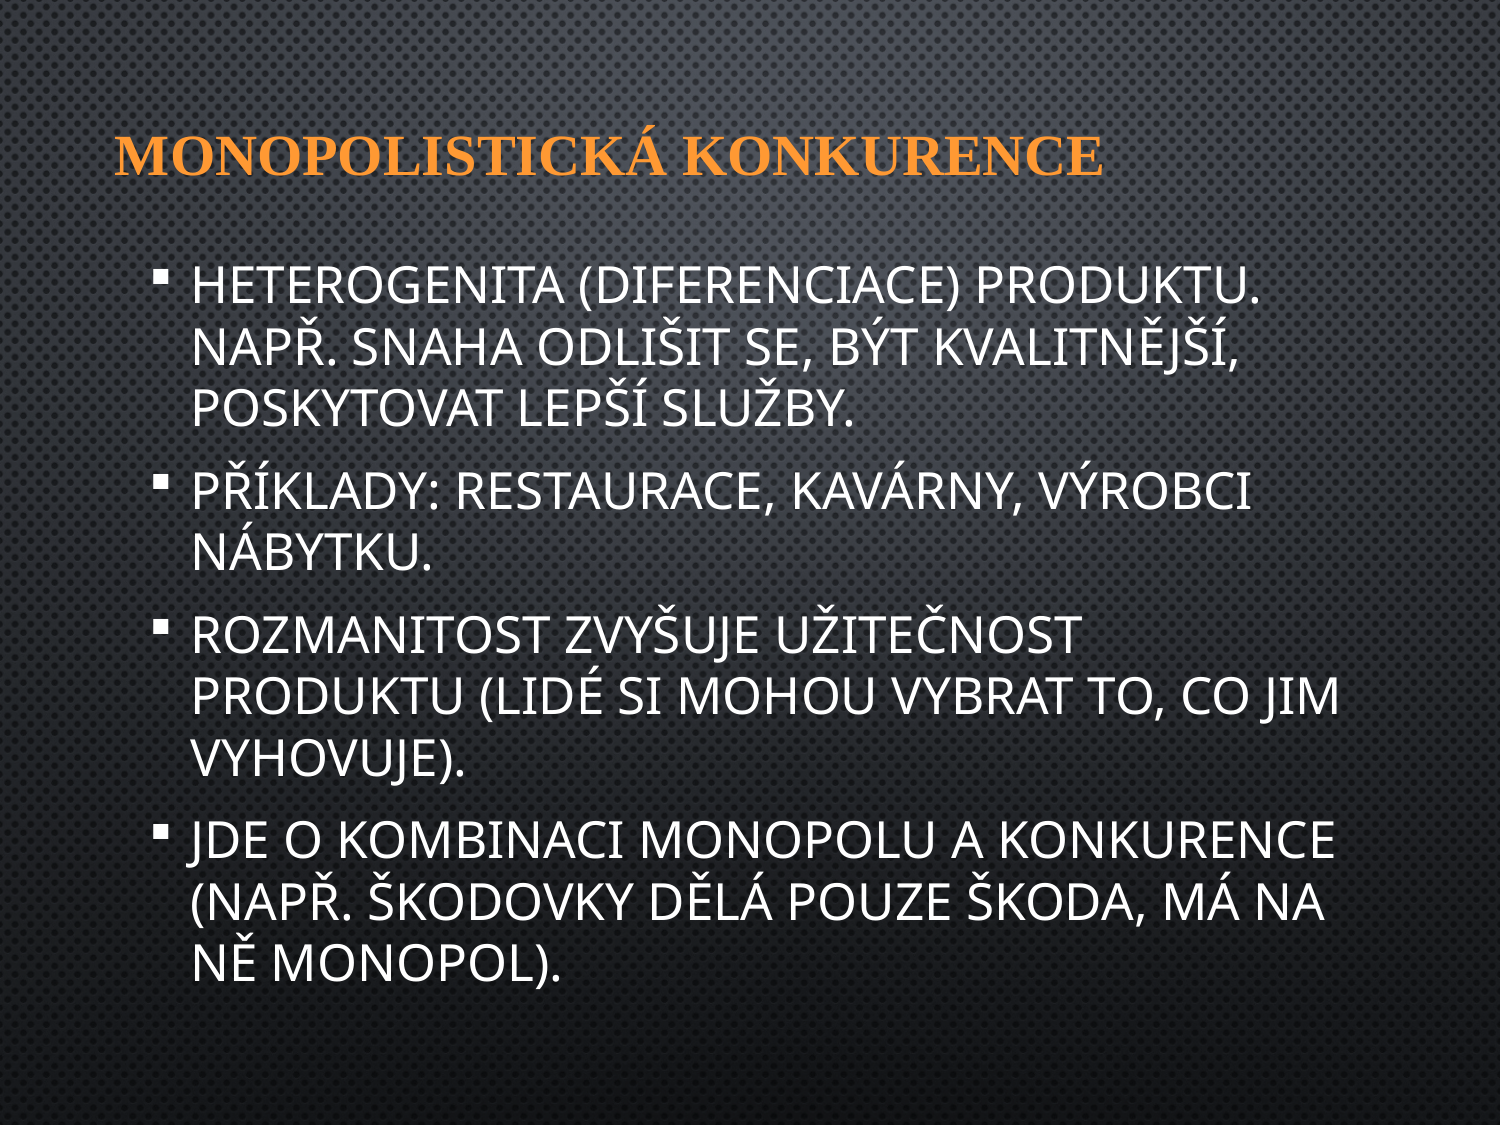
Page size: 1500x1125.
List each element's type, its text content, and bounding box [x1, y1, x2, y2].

title Monopolistická konkurence [99, 99, 1282, 206]
list Heterogenita (diferenciace) produktu. Např. snaha odlišit se, být kvalitnější, poskytovat lepší služby. Příklady: restaurace, kavárny, výrobci nábytku. Rozmanitost zvyšuje užitečnost produktu (lidé si mohou vybrat to, co jim vyhovuje). Jde o kombinaci monopolu a konkurence (např. škodovky dělá pouze Škoda, má na ně monopol). [134, 243, 1367, 1001]
text_box [88, 324, 1038, 463]
